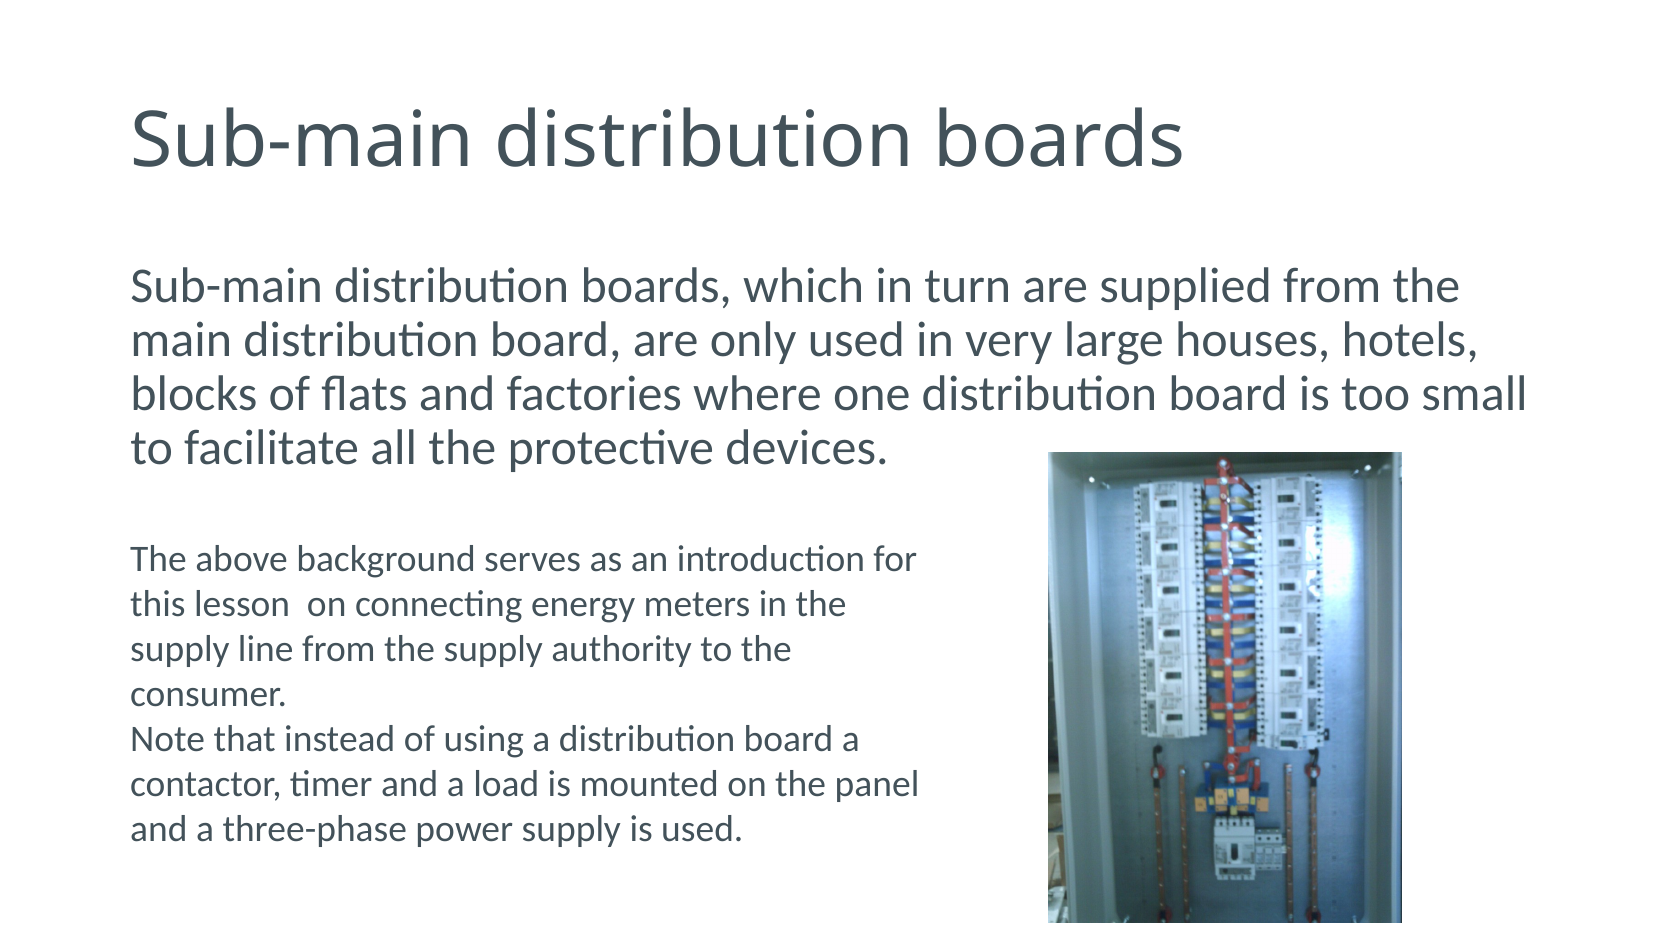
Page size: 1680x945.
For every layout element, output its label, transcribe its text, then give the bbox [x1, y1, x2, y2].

list Sub-main distribution boards, which in turn are supplied from the main distribution board, are only used in very large houses, hotels, blocks of flats and factories where one distribution board is too small to facilitate all the protective devices. [115, 251, 1565, 851]
title Sub-main distribution boards [115, 50, 1565, 233]
picture [1048, 452, 1402, 923]
text_box The above background serves as an introduction for this lesson on connecting energy meters in the supply line from the supply authority to the consumer. Note that instead of using a distribution board a contactor, timer and a load is mounted on the panel and a three-phase power supply is used. [115, 527, 955, 857]
